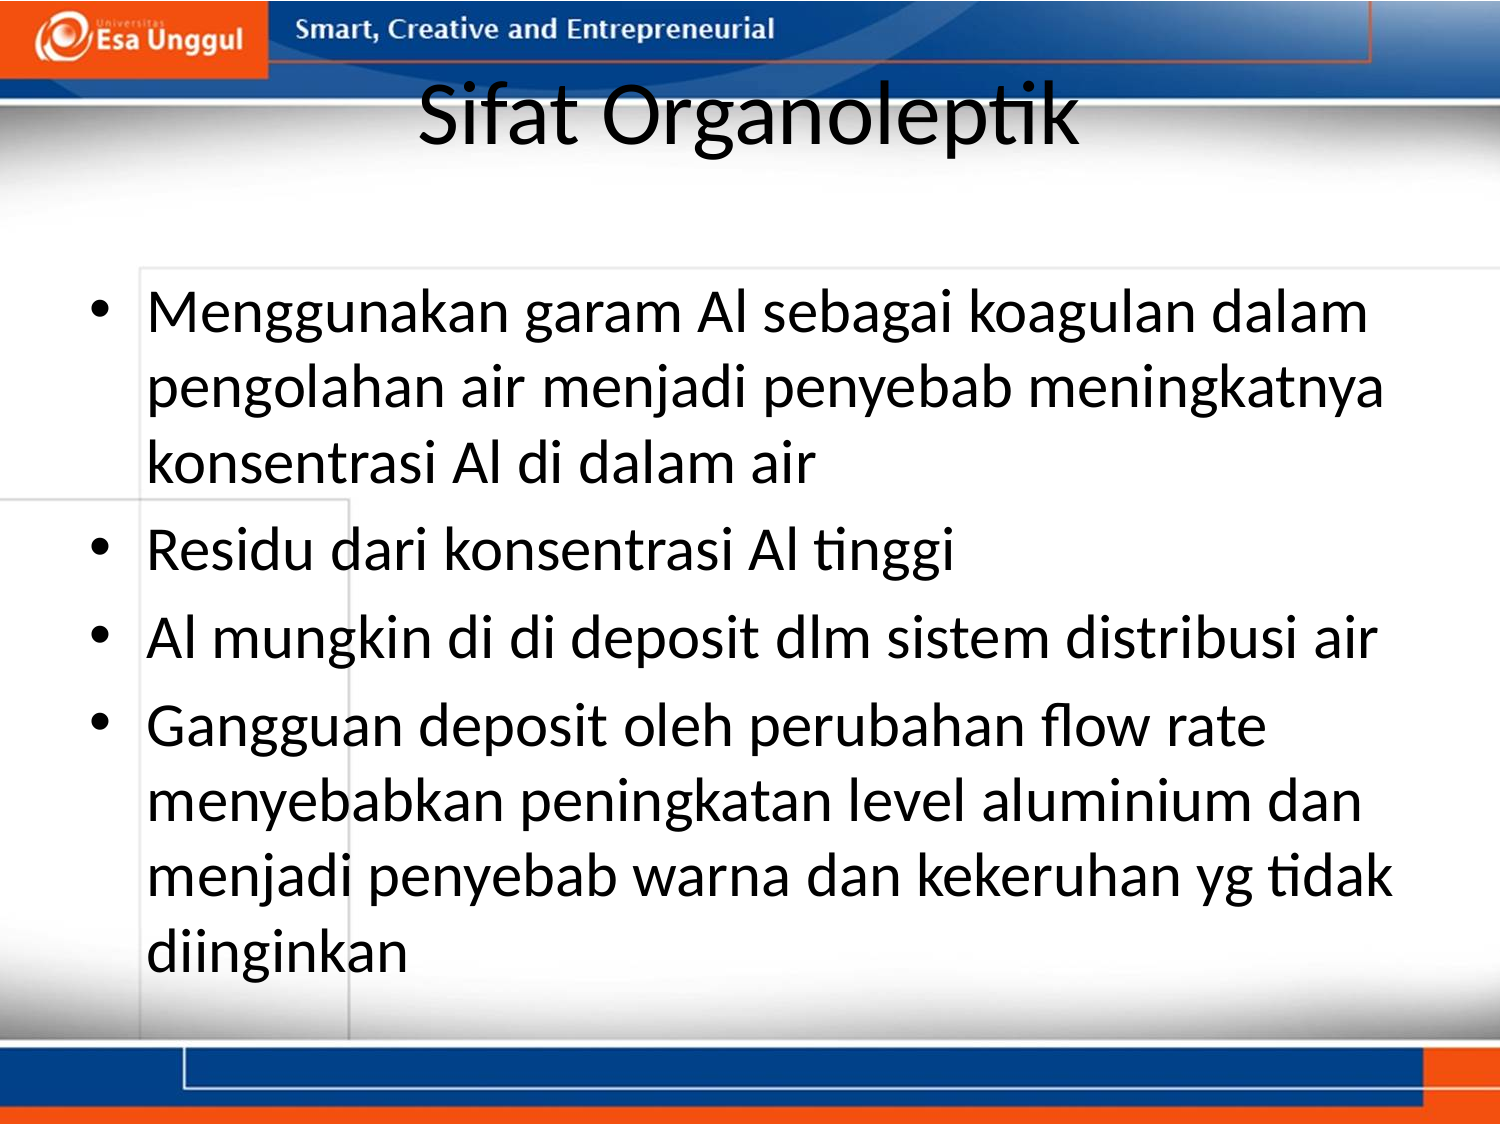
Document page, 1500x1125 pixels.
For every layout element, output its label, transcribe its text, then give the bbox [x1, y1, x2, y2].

list Menggunakan garam Al sebagai koagulan dalam pengolahan air menjadi penyebab meningkatnya konsentrasi Al di dalam air Residu dari konsentrasi Al tinggi Al mungkin di di deposit dlm sistem distribusi air Gangguan deposit oleh perubahan flow rate menyebabkan peningkatan level aluminium dan menjadi penyebab warna dan kekeruhan yg tidak diinginkan [75, 262, 1425, 1005]
picture [0, 1, 1500, 1124]
title Sifat Organoleptik [75, 45, 1425, 233]
